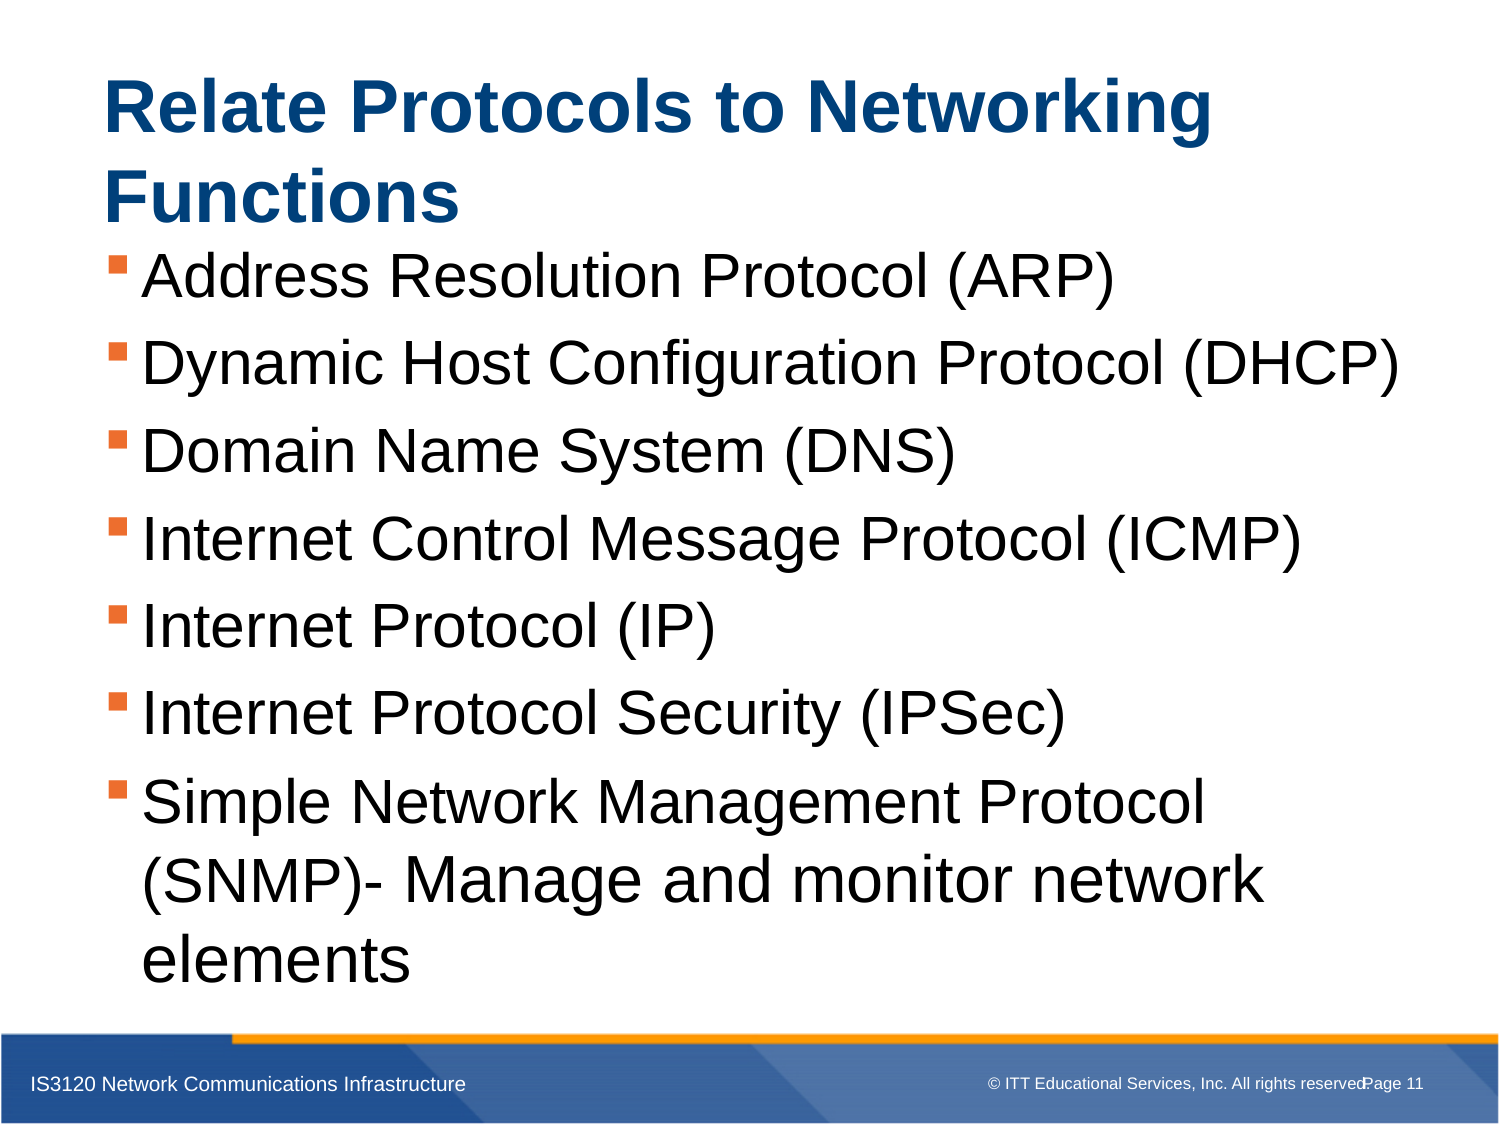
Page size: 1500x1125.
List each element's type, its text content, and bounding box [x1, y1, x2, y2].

title Relate Protocols to Networking Functions [88, 49, 1451, 129]
picture [0, 1032, 1500, 1125]
list Address Resolution Protocol (ARP) Dynamic Host Configuration Protocol (DHCP) Domain Name System (DNS) Internet Control Message Protocol (ICMP) Internet Protocol (IP) Internet Protocol Security (IPSec) Simple Network Management Protocol (SNMP)- Manage and monitor network elements [88, 227, 1451, 1014]
